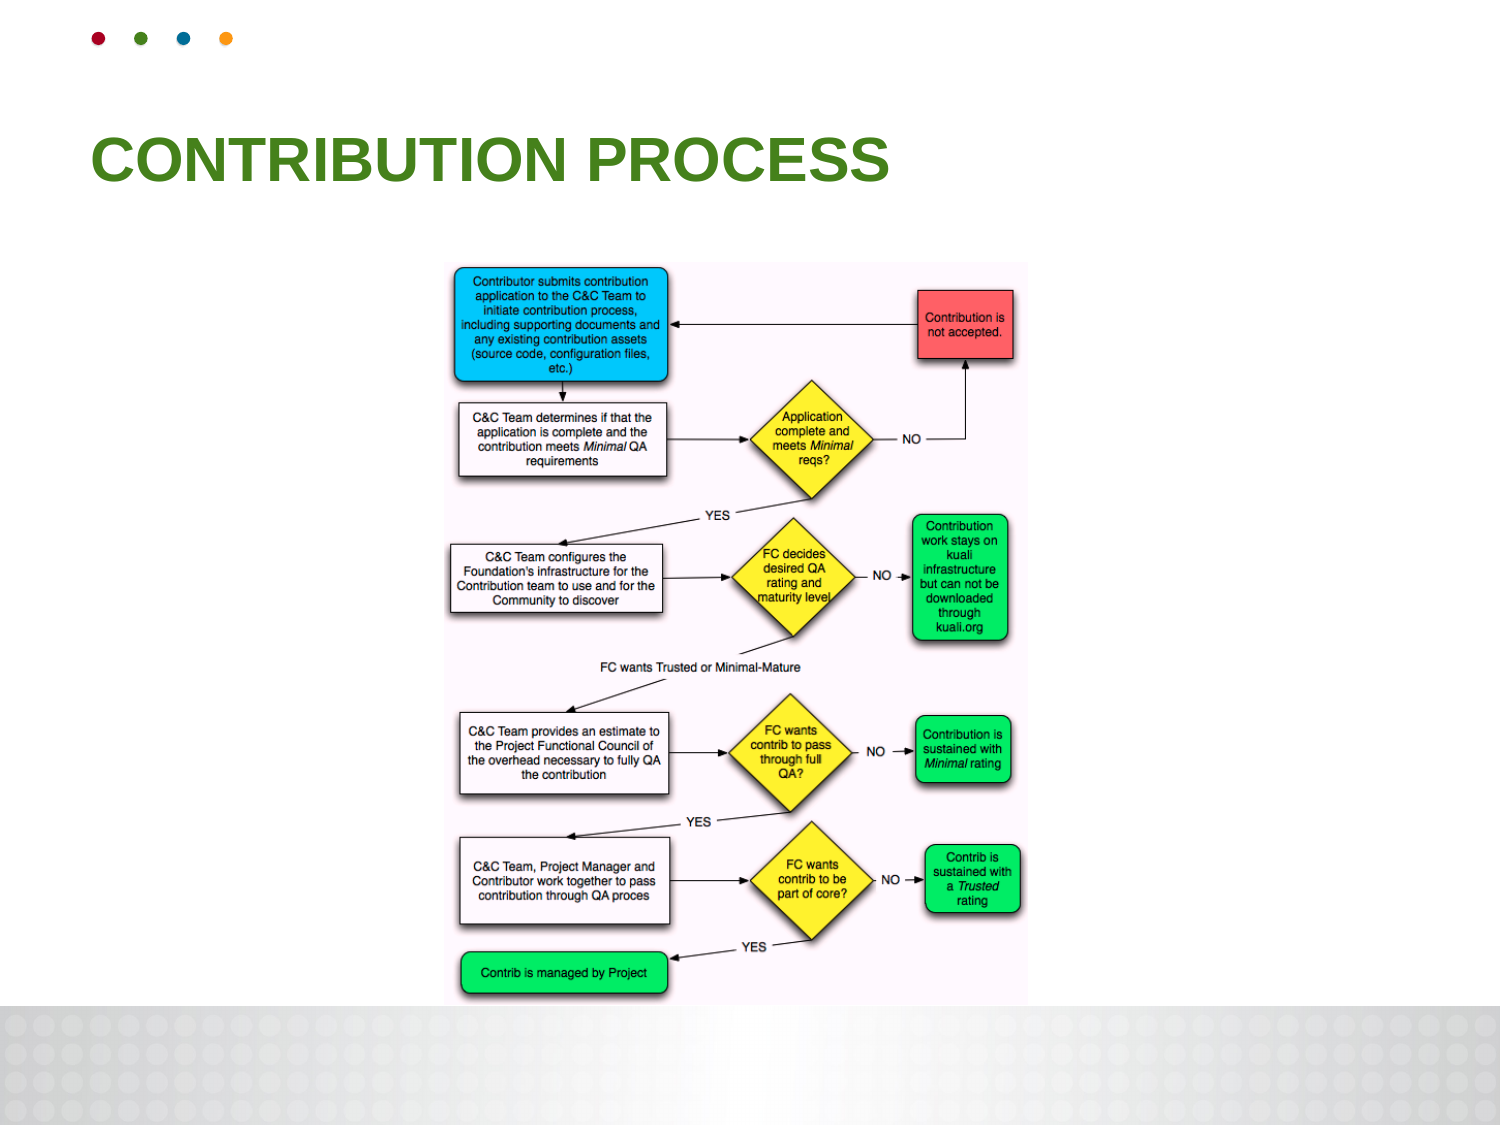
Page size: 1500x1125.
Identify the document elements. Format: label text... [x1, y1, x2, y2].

picture [0, 262, 1500, 1125]
title Contribution process [75, 62, 1450, 250]
